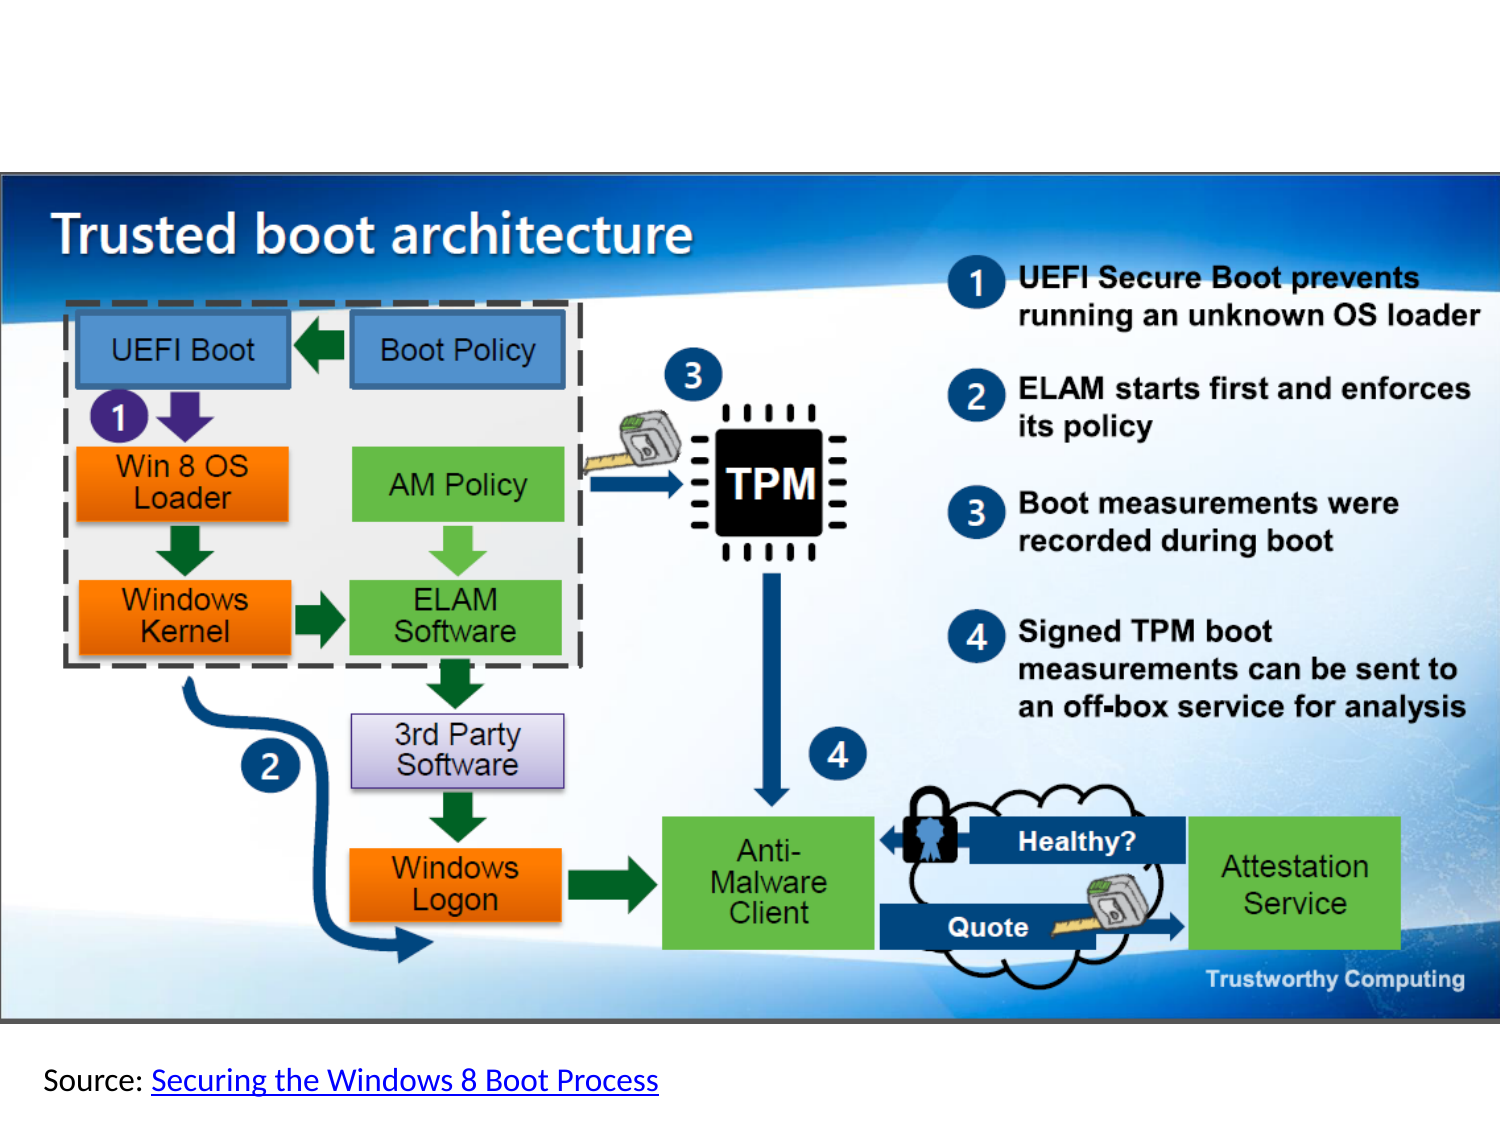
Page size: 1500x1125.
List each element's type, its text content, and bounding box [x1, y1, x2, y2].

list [0, 171, 1500, 1024]
text_box Source: Securing the Windows 8 Boot Process [20, 1046, 675, 1107]
